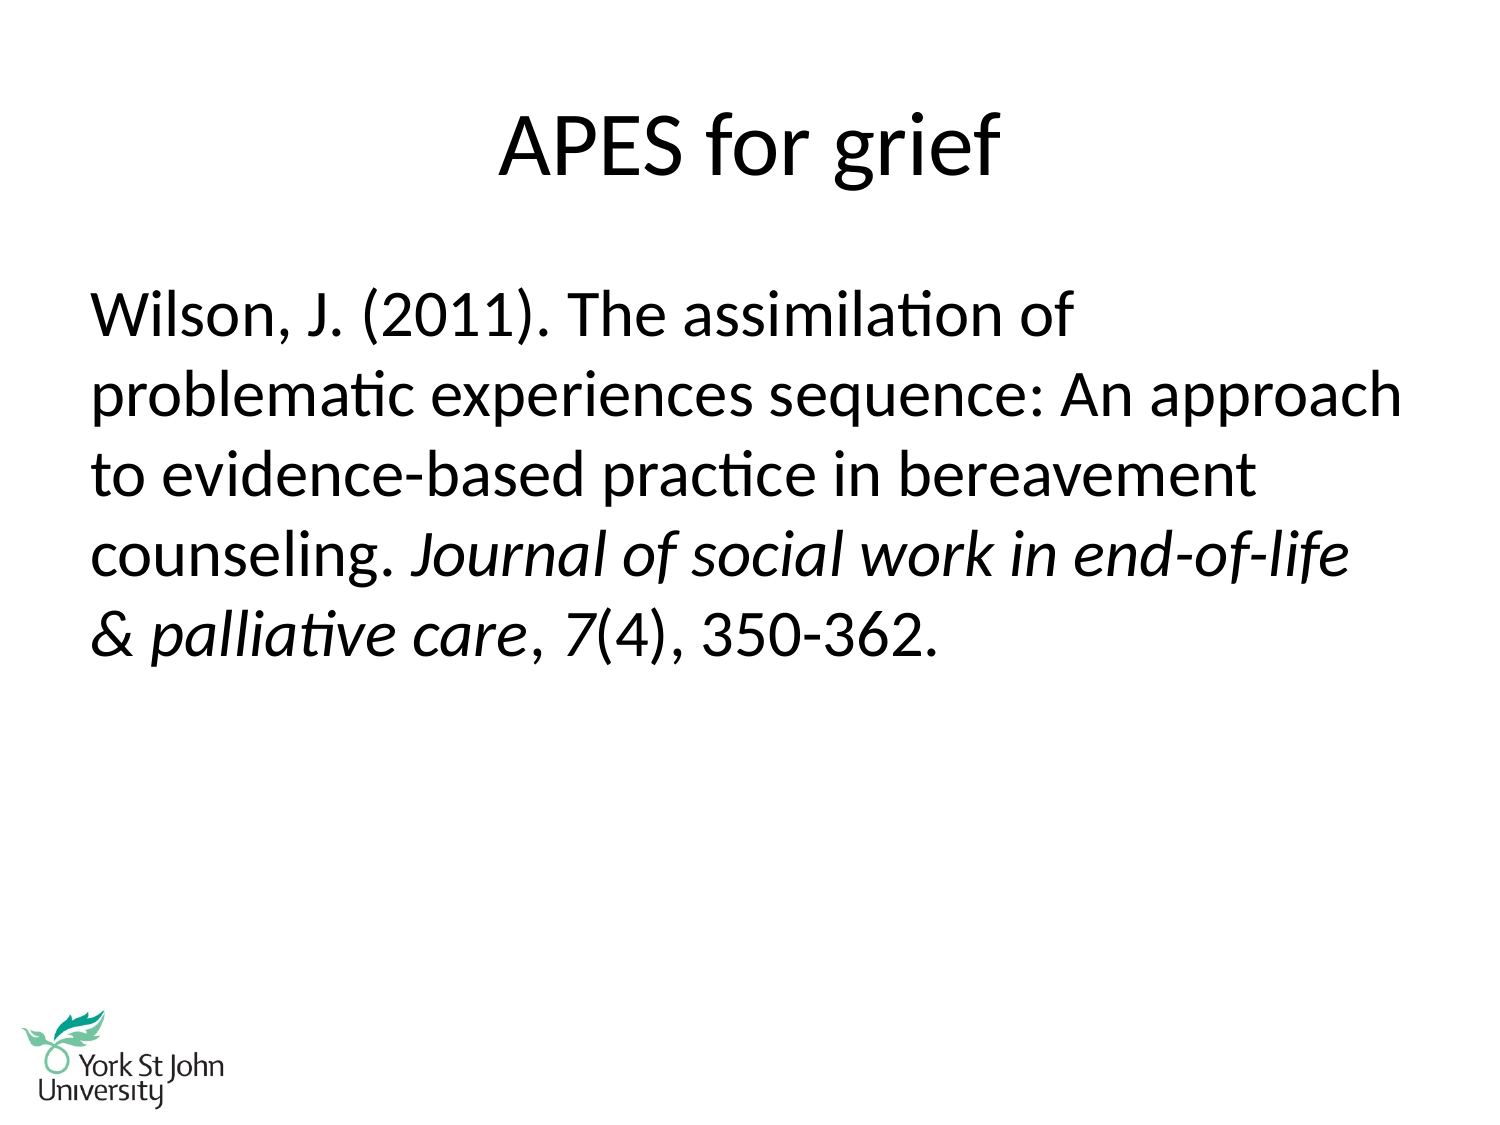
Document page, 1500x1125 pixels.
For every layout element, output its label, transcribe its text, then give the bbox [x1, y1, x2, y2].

title APES for grief [75, 45, 1425, 233]
picture [0, 996, 243, 1125]
list Wilson, J. (2011). The assimilation of problematic experiences sequence: An approach to evidence-based practice in bereavement counseling. Journal of social work in end-of-life & palliative care, 7(4), 350-362. [75, 262, 1425, 1005]
